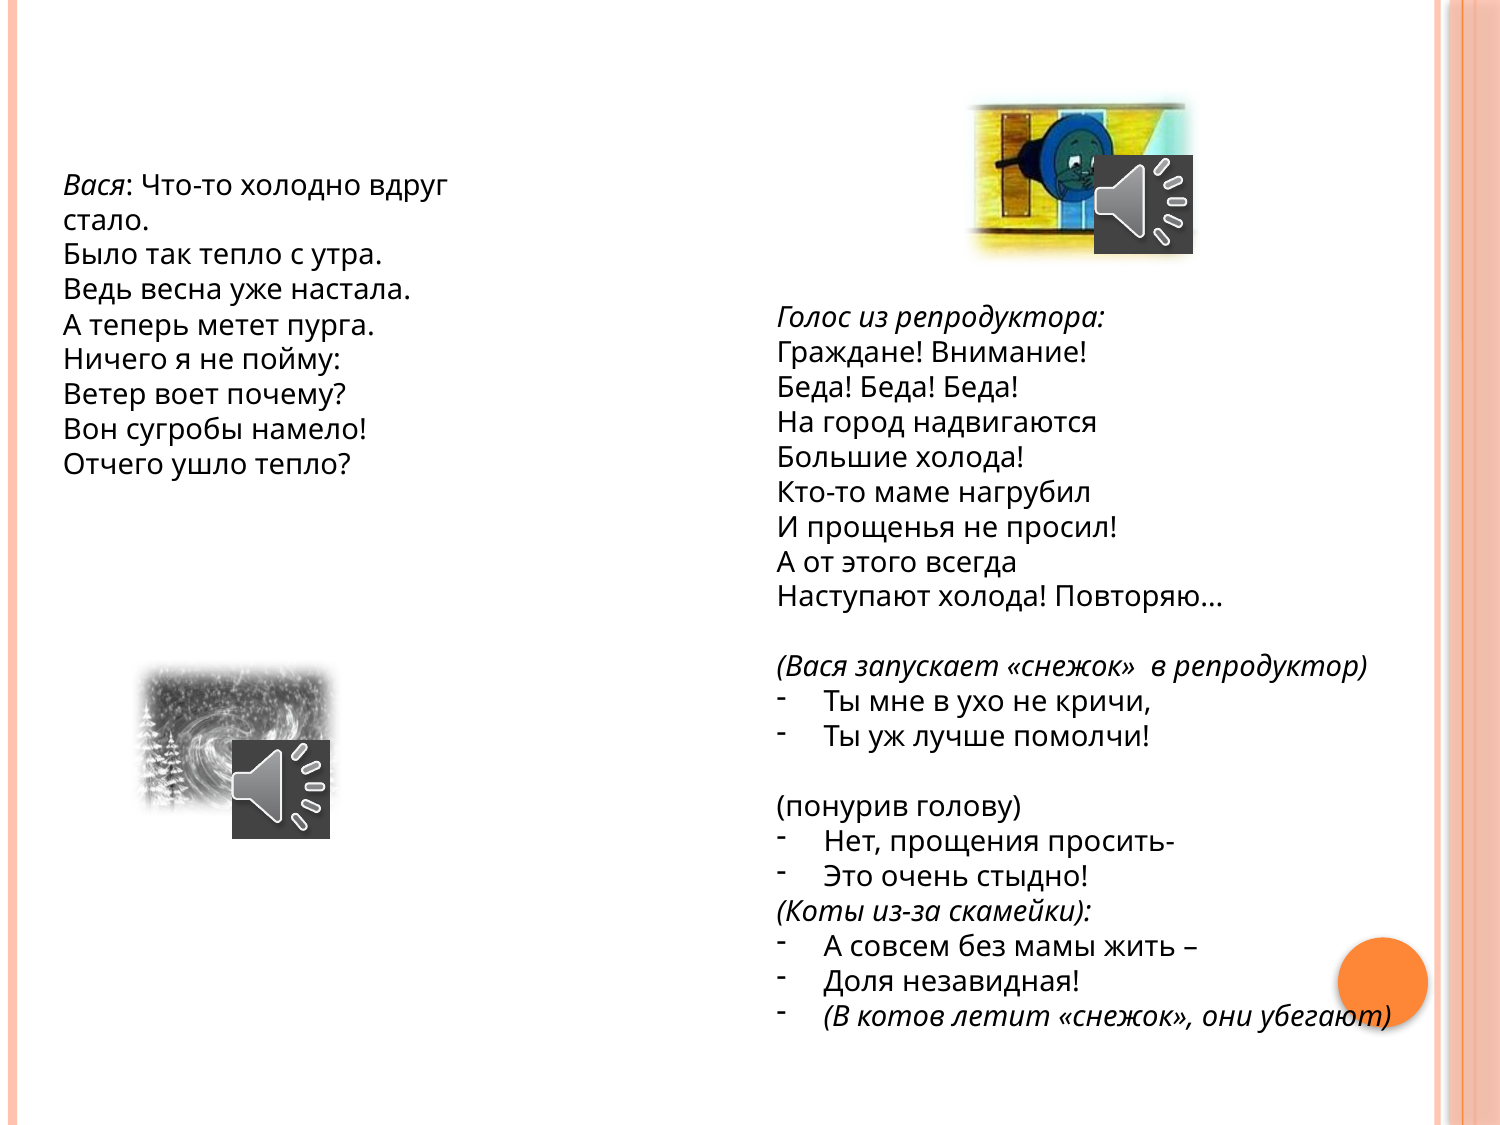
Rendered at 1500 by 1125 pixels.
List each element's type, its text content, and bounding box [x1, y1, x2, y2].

picture [962, 86, 1203, 267]
text_box Голос из репродуктора: Граждане! Внимание! Беда! Беда! Беда! На город надвигаются Большие холода! Кто-то маме нагрубил И прощенья не просил! А от этого всегда Наступают холода! Повторяю… (Вася запускает «снежок» в репродуктор) Ты мне в ухо не кричи, Ты уж лучше помолчи! (понурив голову) Нет, прощения просить- Это очень стыдно! (Коты из-за скамейки): А совсем без мамы жить – Доля незавидная! (В котов летит «снежок», они убегают) [761, 290, 1412, 1040]
text_box Вася: Что-то холодно вдруг стало. Было так тепло с утра. Ведь весна уже настала. А теперь метет пурга. Ничего я не пойму: Ветер воет почему? Вон сугробы намело! Отчего ушло тепло? [48, 113, 514, 488]
picture [130, 658, 344, 841]
